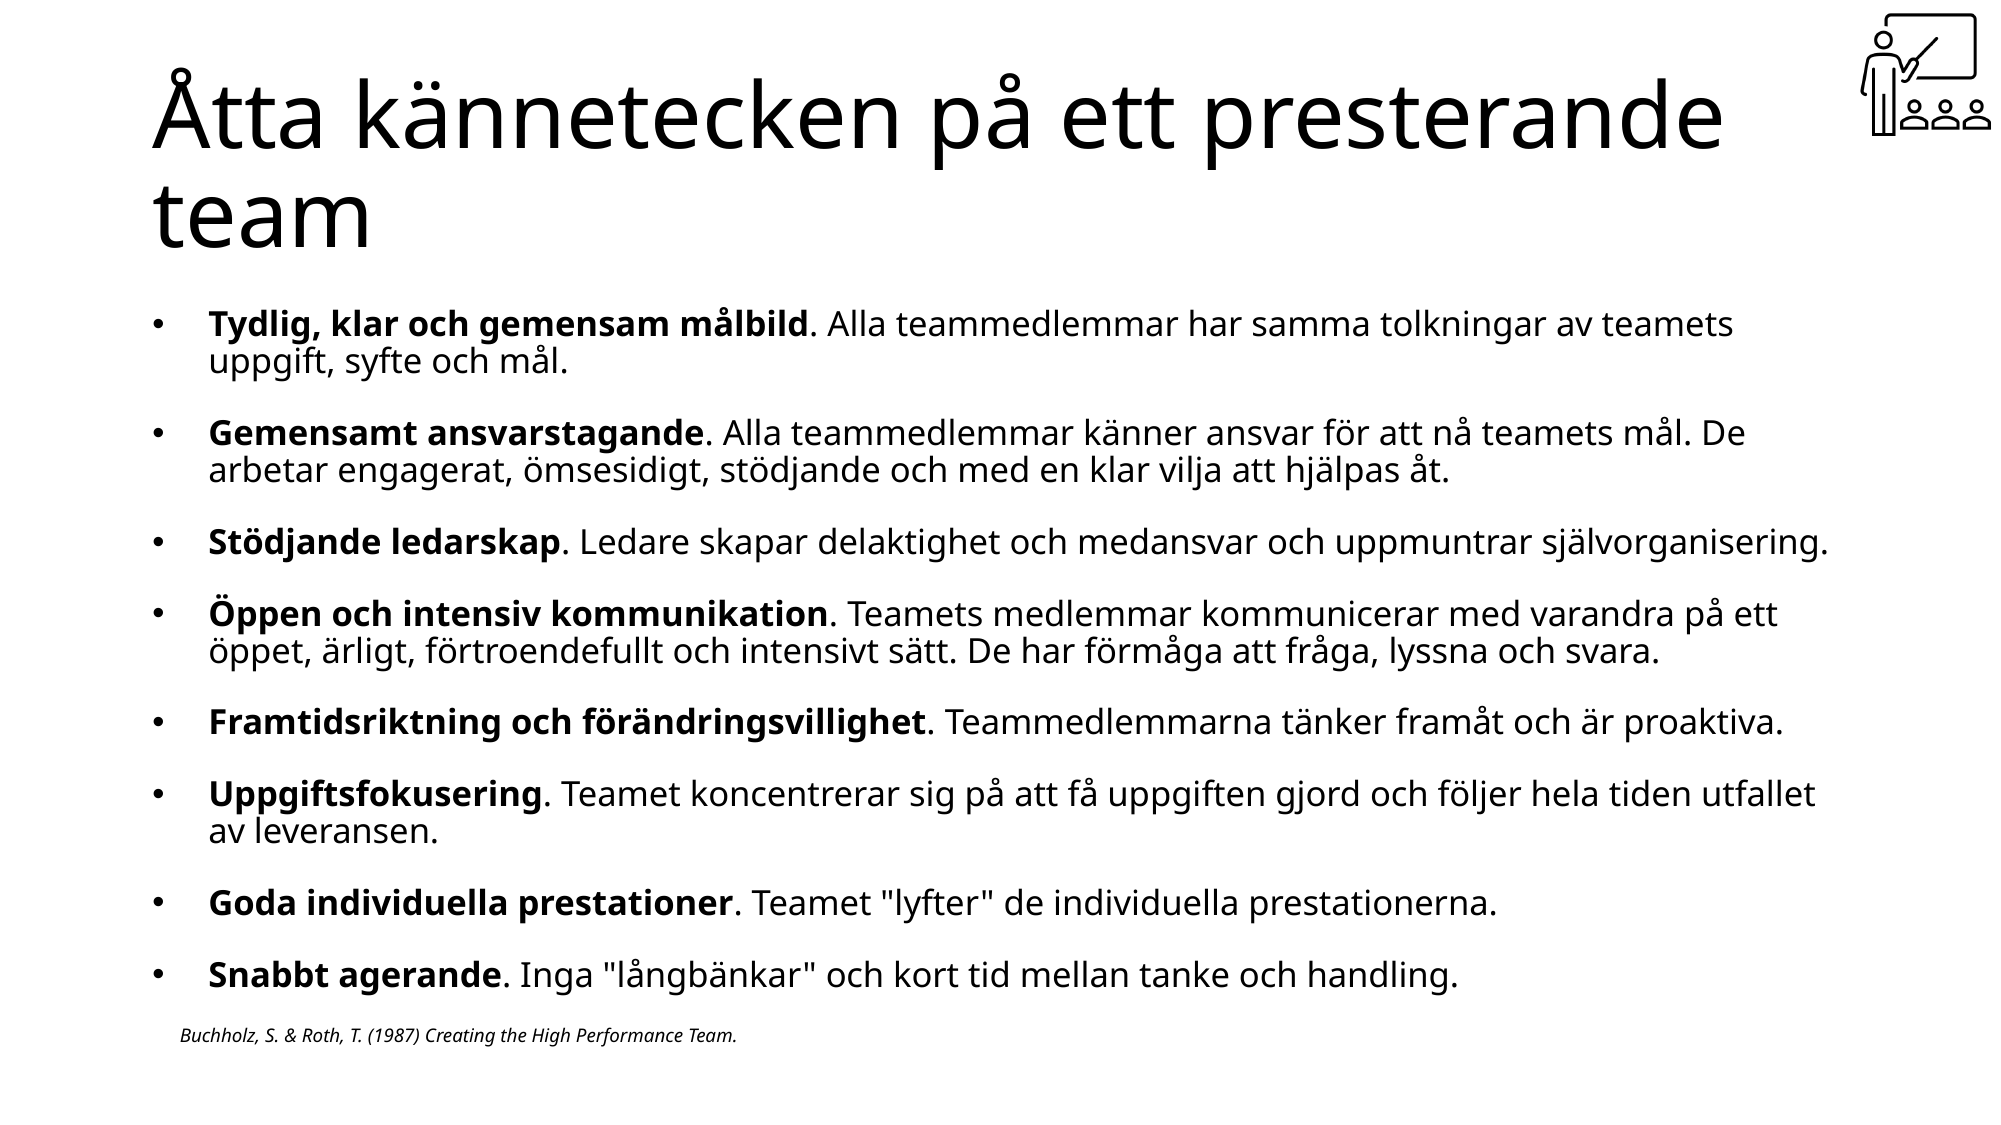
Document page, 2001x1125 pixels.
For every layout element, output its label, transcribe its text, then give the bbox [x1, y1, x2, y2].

list Tydlig, klar och gemensam målbild. Alla teammedlemmar har samma tolkningar av teamets uppgift, syfte och mål. Gemensamt ansvarstagande. Alla teammedlemmar känner ansvar för att nå teamets mål. De arbetar engagerat, ömsesidigt, stödjande och med en klar vilja att hjälpas åt. Stödjande ledarskap. Ledare skapar delaktighet och medansvar och uppmuntrar självorganisering. Öppen och intensiv kommunikation. Teamets medlemmar kommunicerar med varandra på ett öppet, ärligt, förtroendefullt och intensivt sätt. De har förmåga att fråga, lyssna och svara. Framtidsriktning och förändringsvillighet. Teammedlemmarna tänker framåt och är proaktiva. Uppgiftsfokusering. Teamet koncentrerar sig på att få uppgiften gjord och följer hela tiden utfallet av leveransen. Goda individuella prestationer. Teamet "lyfter" de individuella prestationerna. Snabbt agerande. Inga "långbänkar" och kort tid mellan tanke och handling. [137, 299, 1863, 1014]
picture [1849, 0, 2000, 151]
text_box Buchholz, S. & Roth, T. (1987) Creating the High Performance Team. [164, 1016, 752, 1054]
title Åtta kännetecken på ett presterande team [137, 59, 1863, 278]
